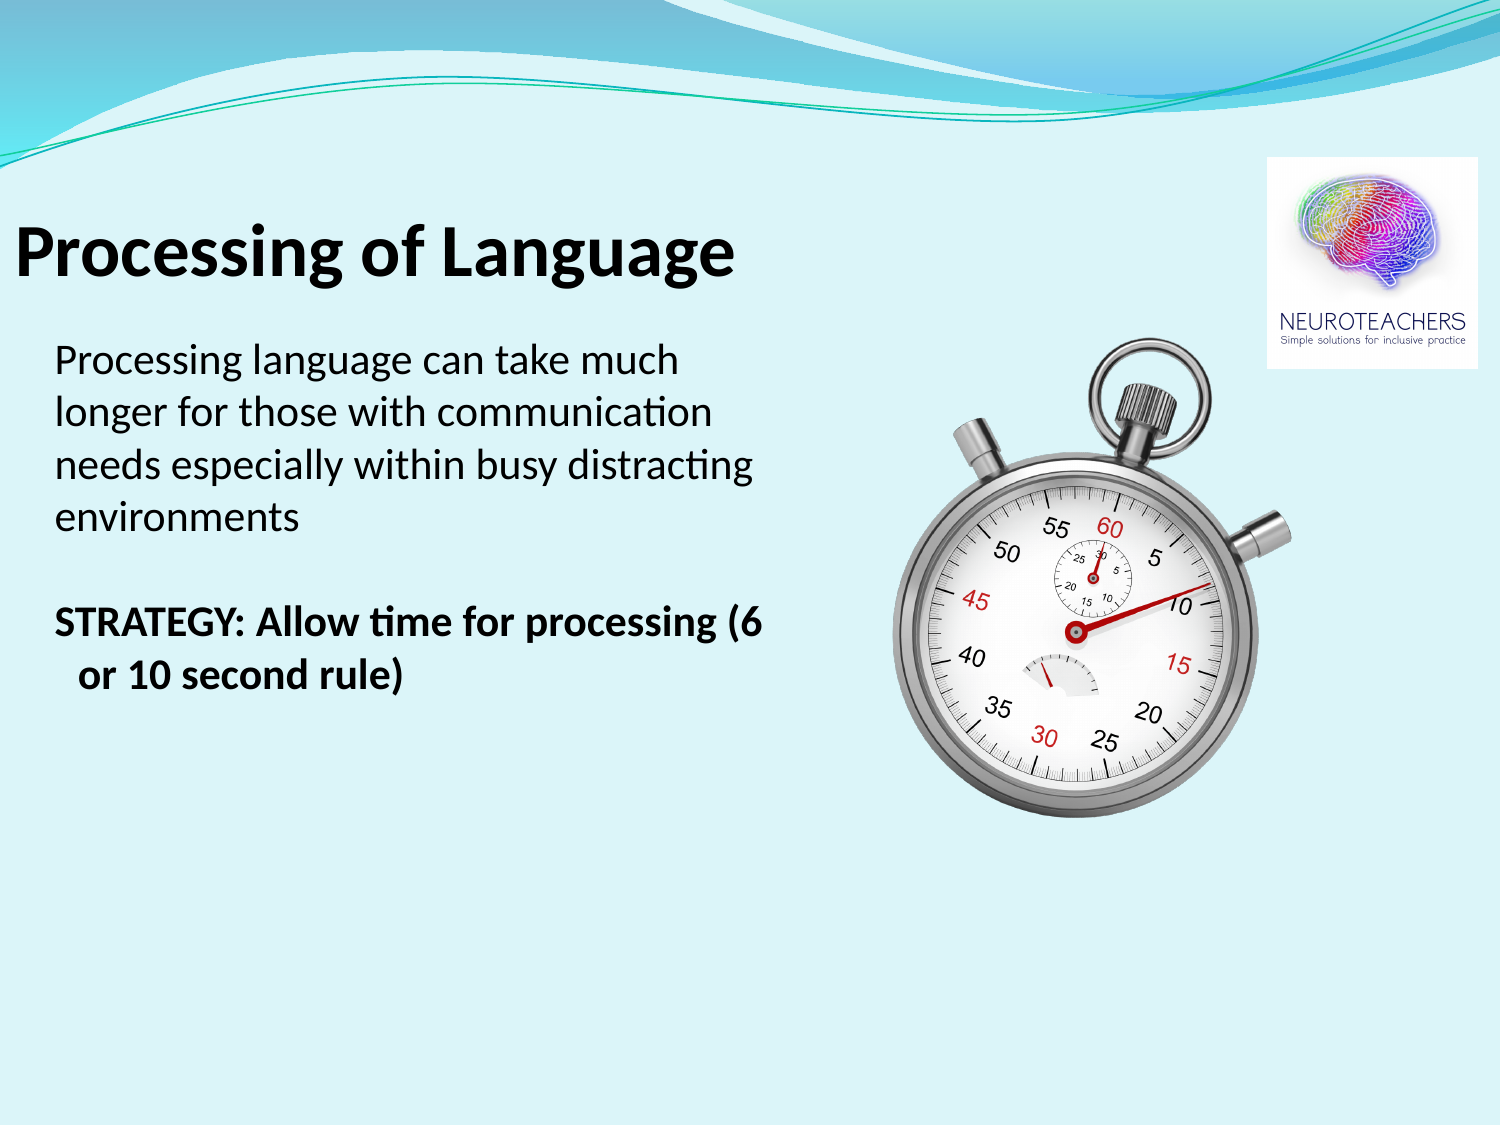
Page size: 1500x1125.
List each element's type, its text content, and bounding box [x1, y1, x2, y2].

list Processing of Language [0, 193, 1262, 345]
text_box [39, 262, 675, 323]
picture [820, 156, 1478, 888]
text_box Processing language can take much longer for those with communication needs especially within busy distracting environments STRATEGY: Allow time for processing (6 or 10 second rule) [39, 323, 786, 755]
